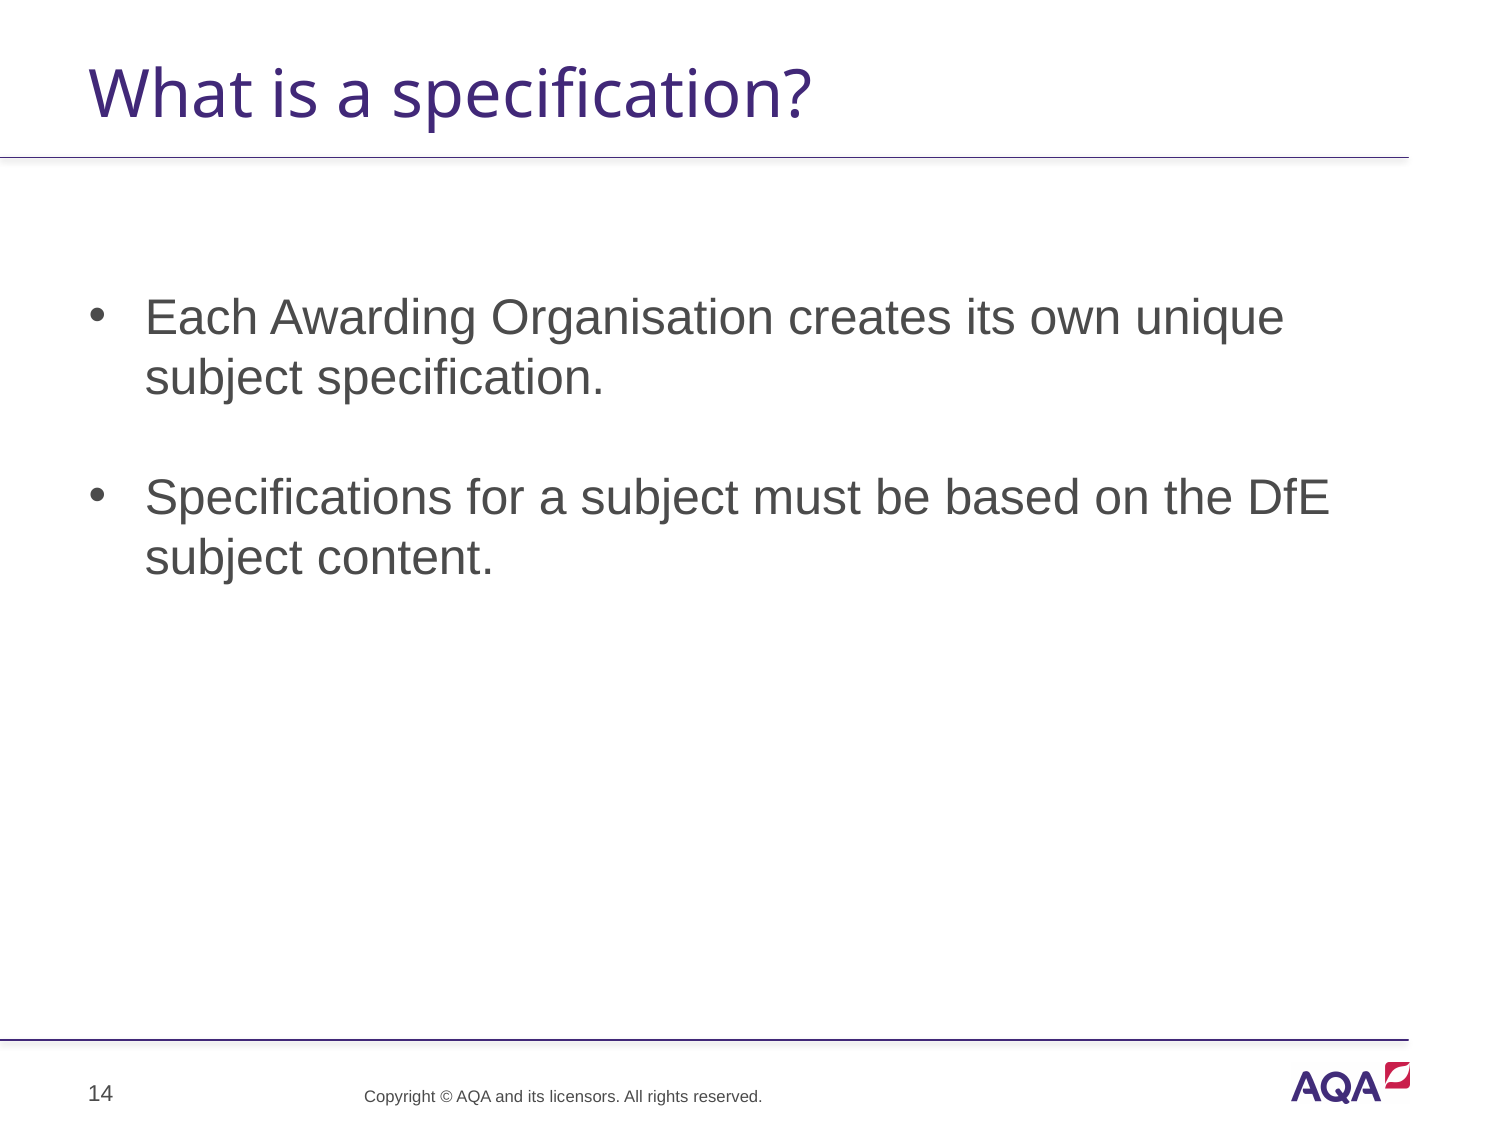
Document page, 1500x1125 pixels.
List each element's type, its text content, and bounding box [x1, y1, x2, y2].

slide_number 14 [72, 1062, 188, 1123]
picture [1291, 1062, 1410, 1104]
title What is a specification? [88, 72, 1409, 144]
footer Copyright © AQA and its licensors. All rights reserved. [324, 1084, 764, 1124]
list Each Awarding Organisation creates its own unique subject specification. Specifications for a subject must be based on the DfE subject content. [88, 284, 1409, 1007]
